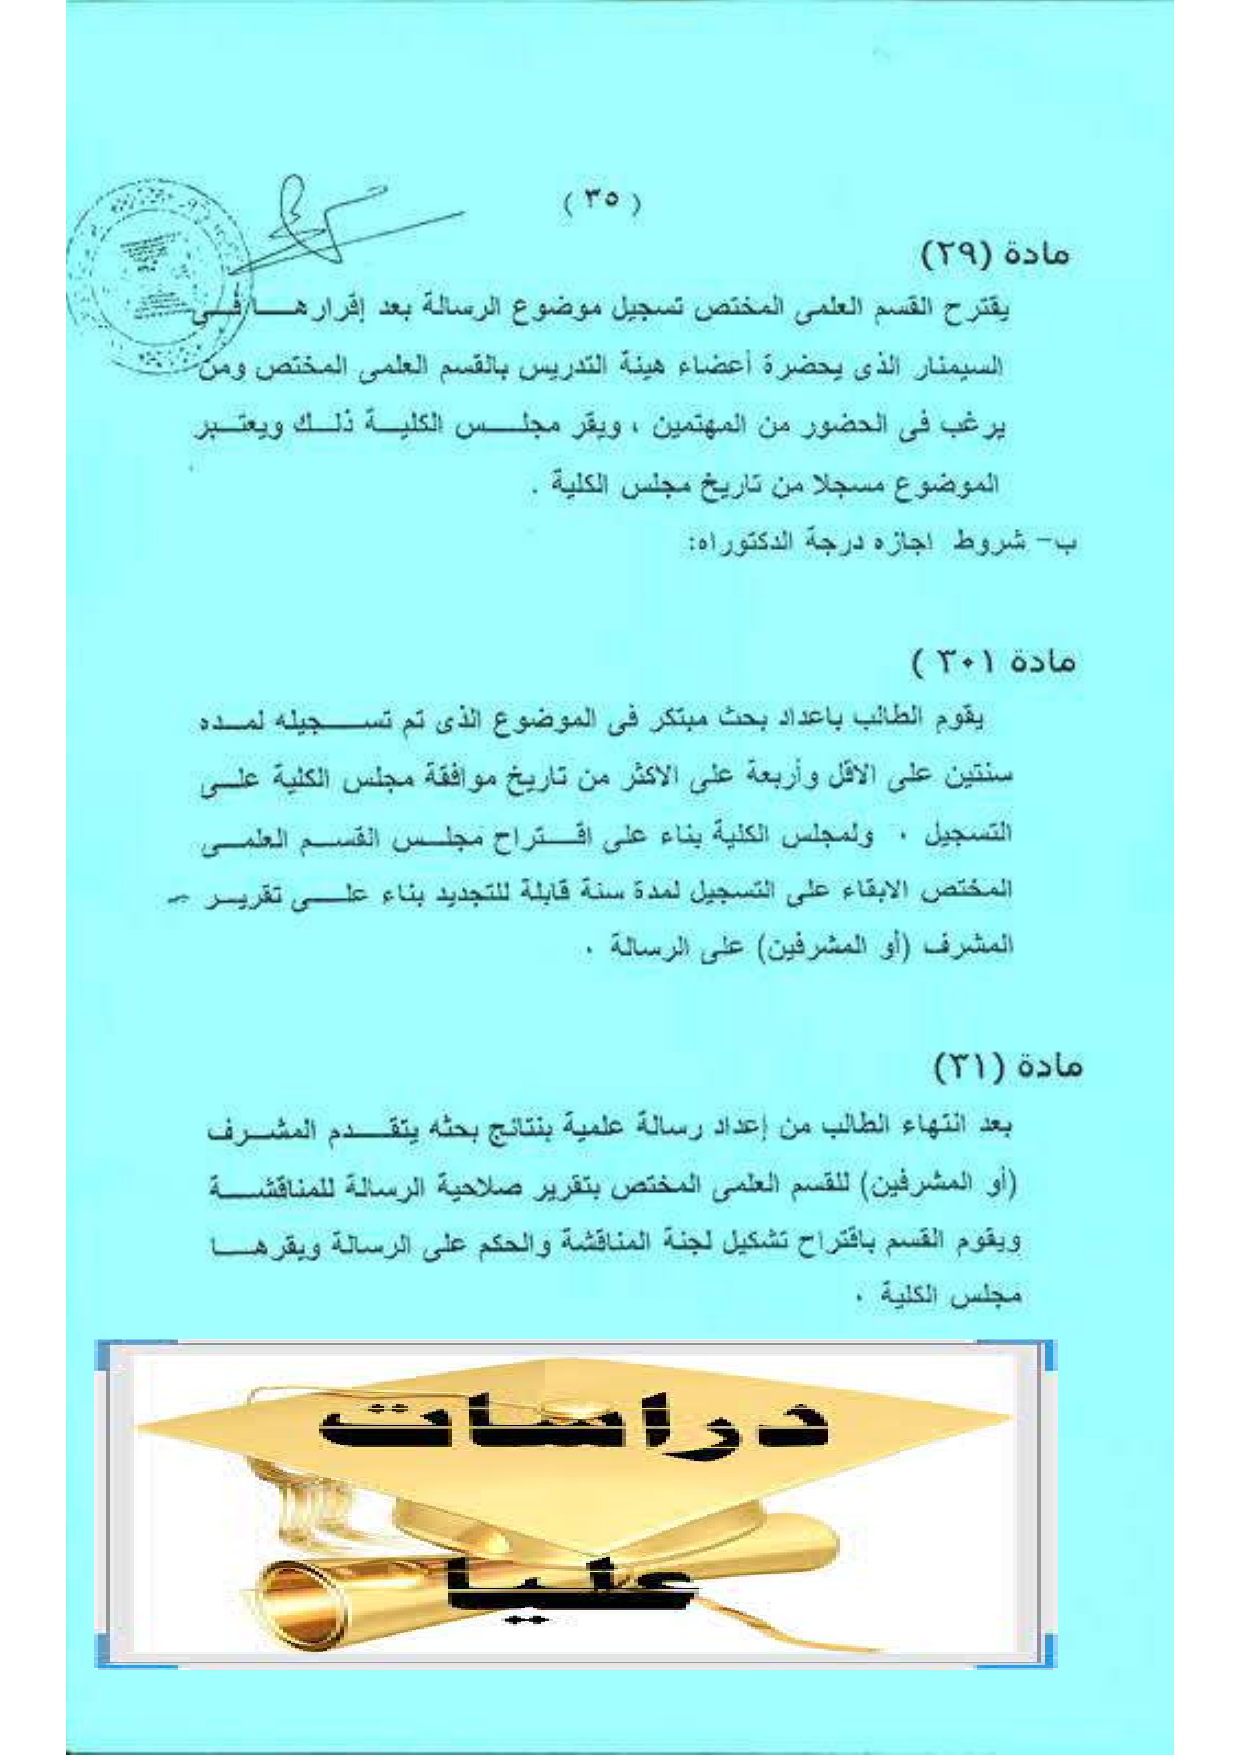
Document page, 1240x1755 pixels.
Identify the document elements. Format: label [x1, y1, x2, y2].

picture [65, 0, 1174, 1755]
